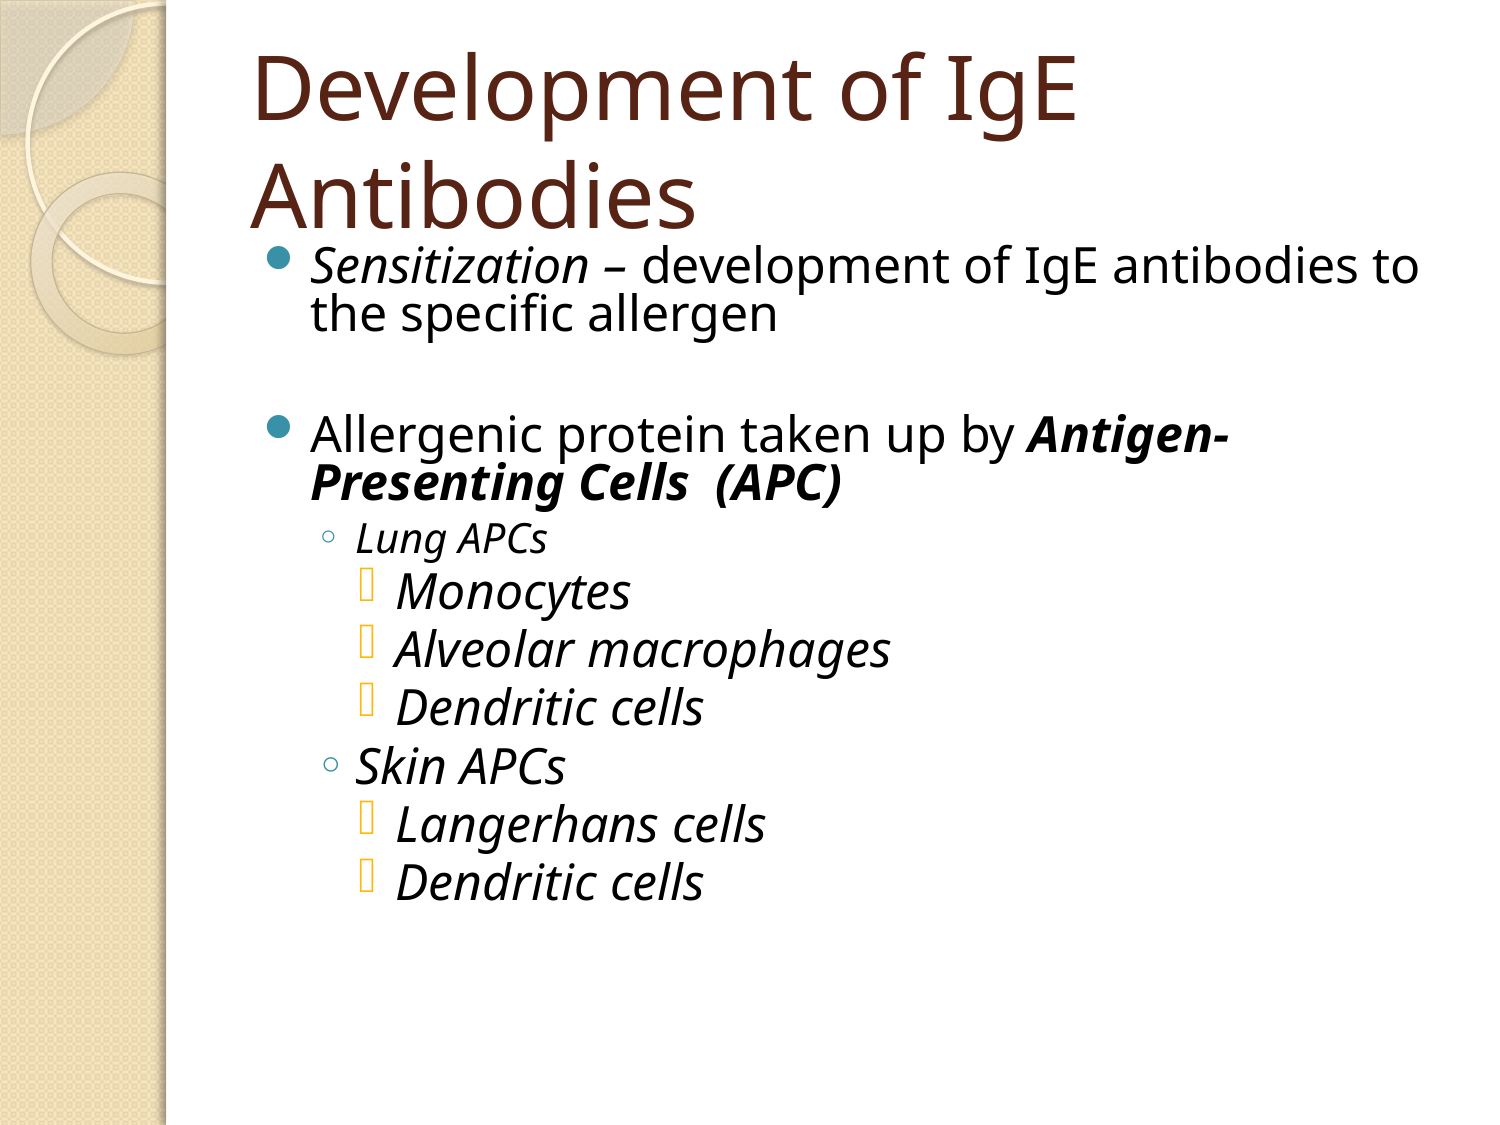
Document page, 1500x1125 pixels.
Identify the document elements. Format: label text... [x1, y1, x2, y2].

title Development of IgE Antibodies [235, 45, 1466, 233]
list Sensitization – development of IgE antibodies to the specific allergen Allergenic protein taken up by Antigen-Presenting Cells (APC) Lung APCs Monocytes Alveolar macrophages Dendritic cells Skin APCs Langerhans cells Dendritic cells [235, 237, 1466, 1025]
